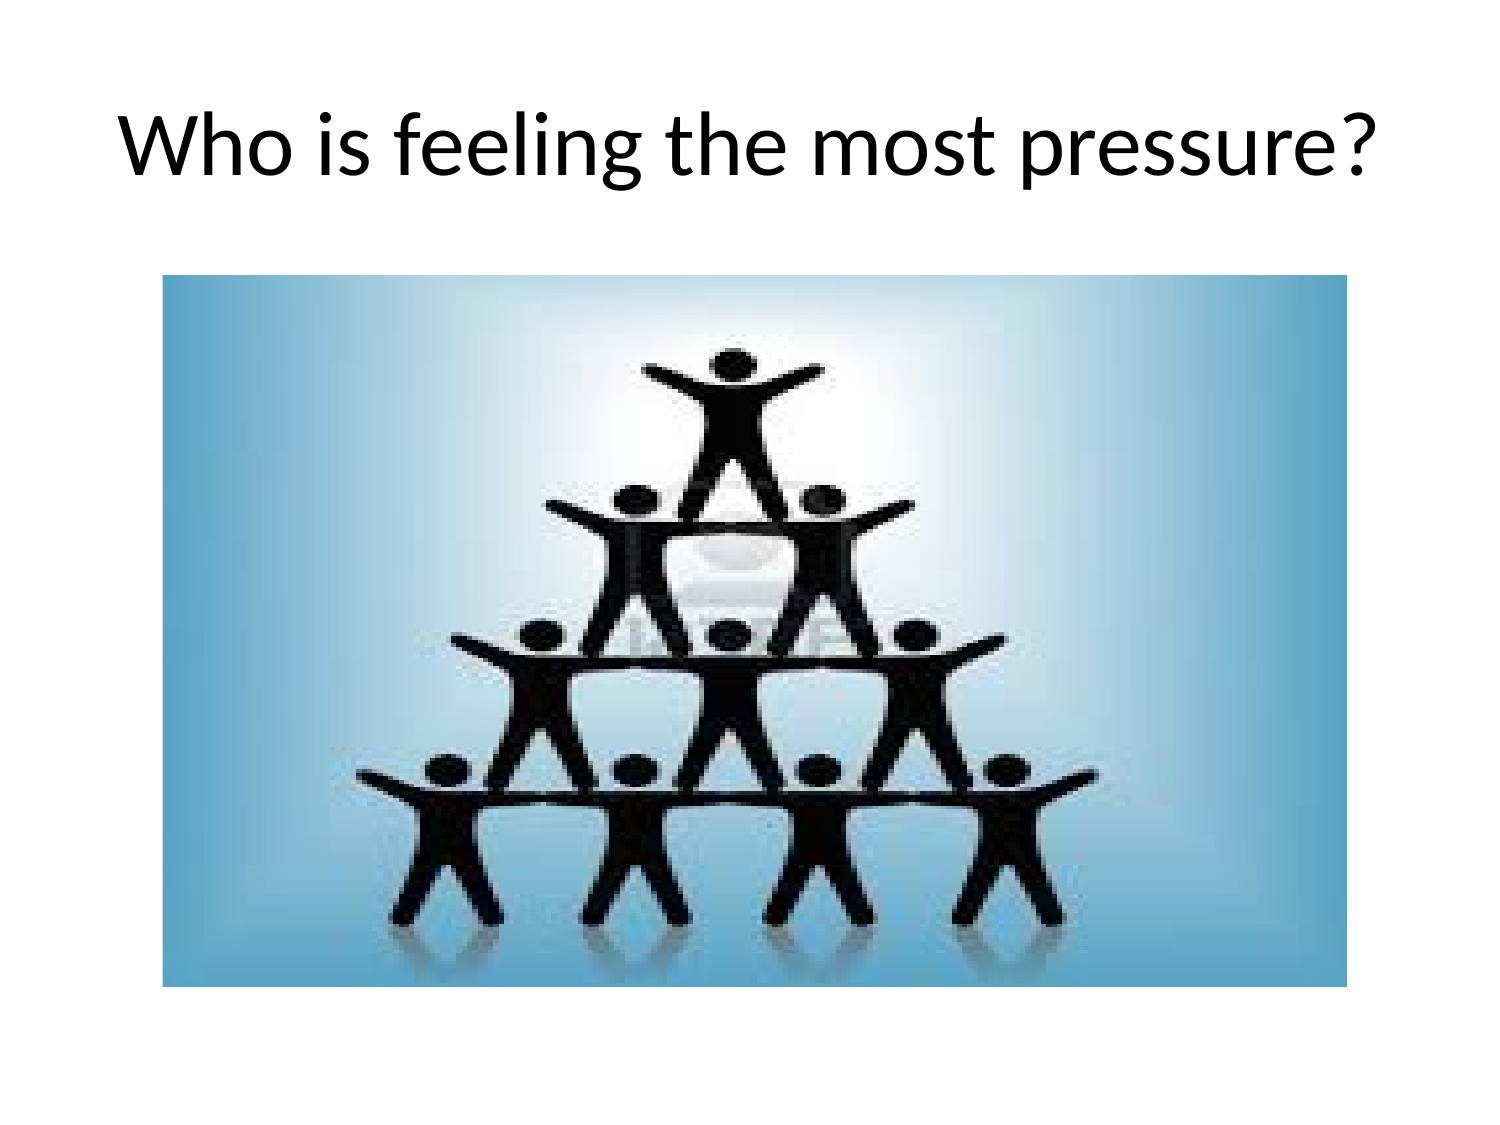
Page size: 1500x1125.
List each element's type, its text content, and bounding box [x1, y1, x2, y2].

title Who is feeling the most pressure? [75, 45, 1425, 233]
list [162, 274, 1360, 987]
